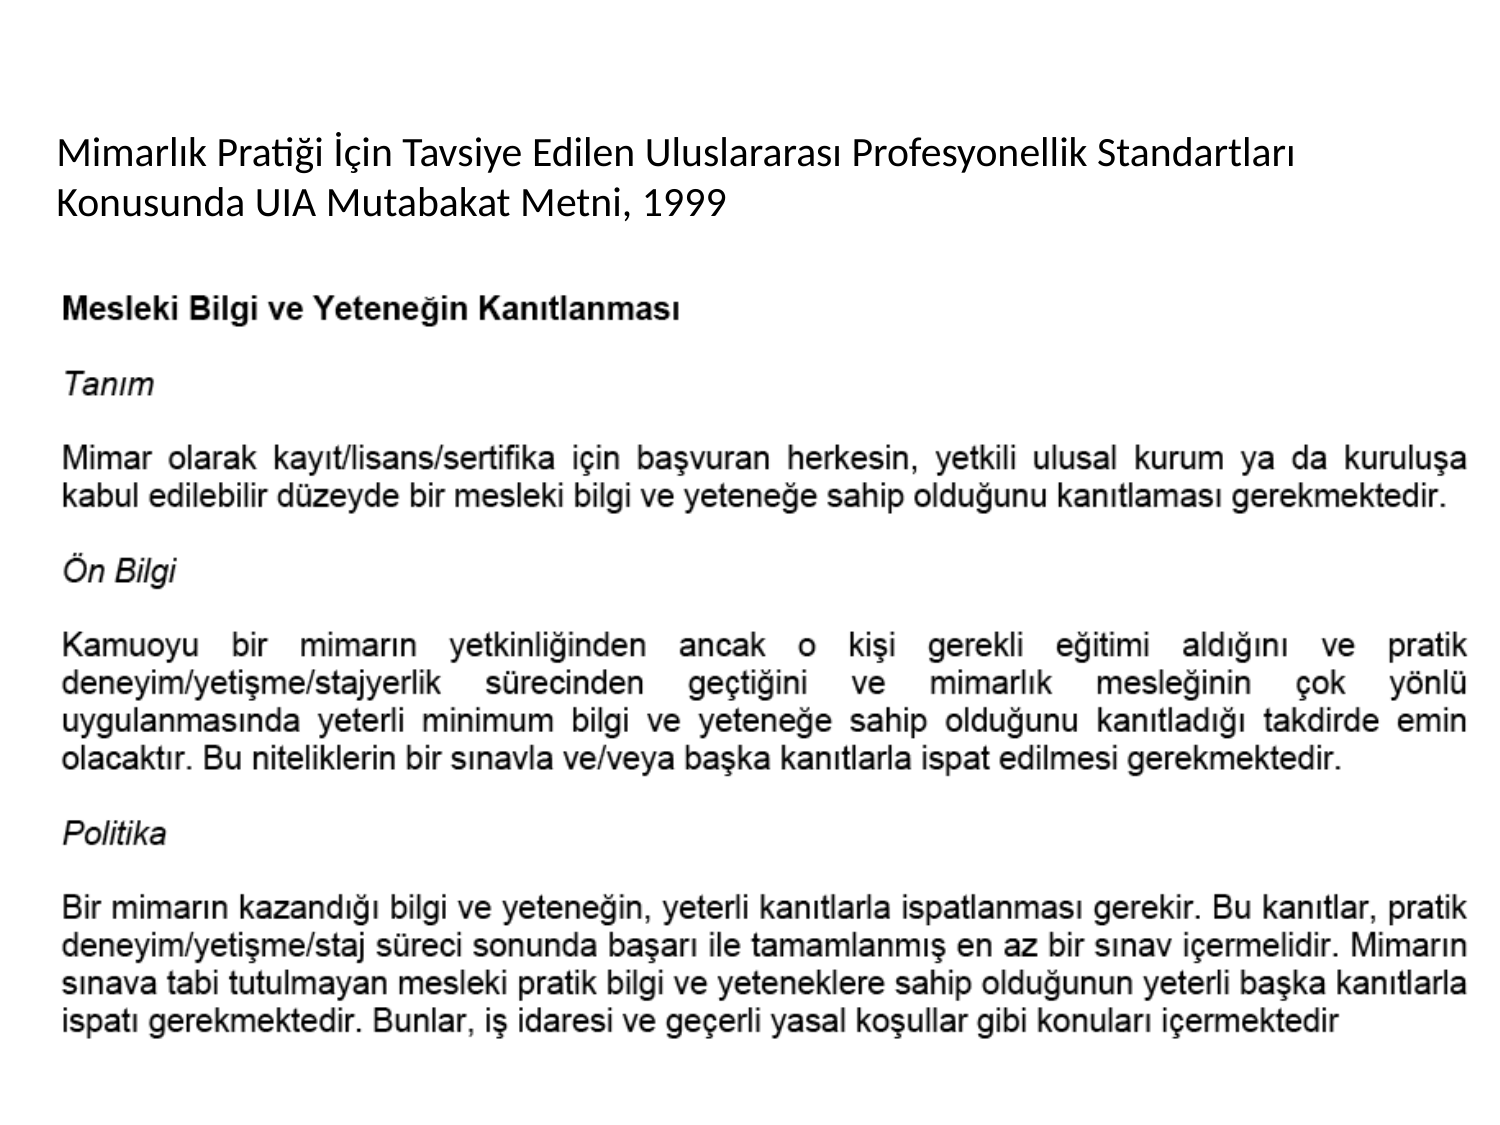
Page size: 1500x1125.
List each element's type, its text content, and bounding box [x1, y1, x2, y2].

picture [40, 271, 1500, 1070]
title Mimarlık Pratiği İçin Tavsiye Edilen Uluslararası Profesyonellik Standartları Konusunda UIA Mutabakat Metni, 1999 [41, 90, 1392, 233]
